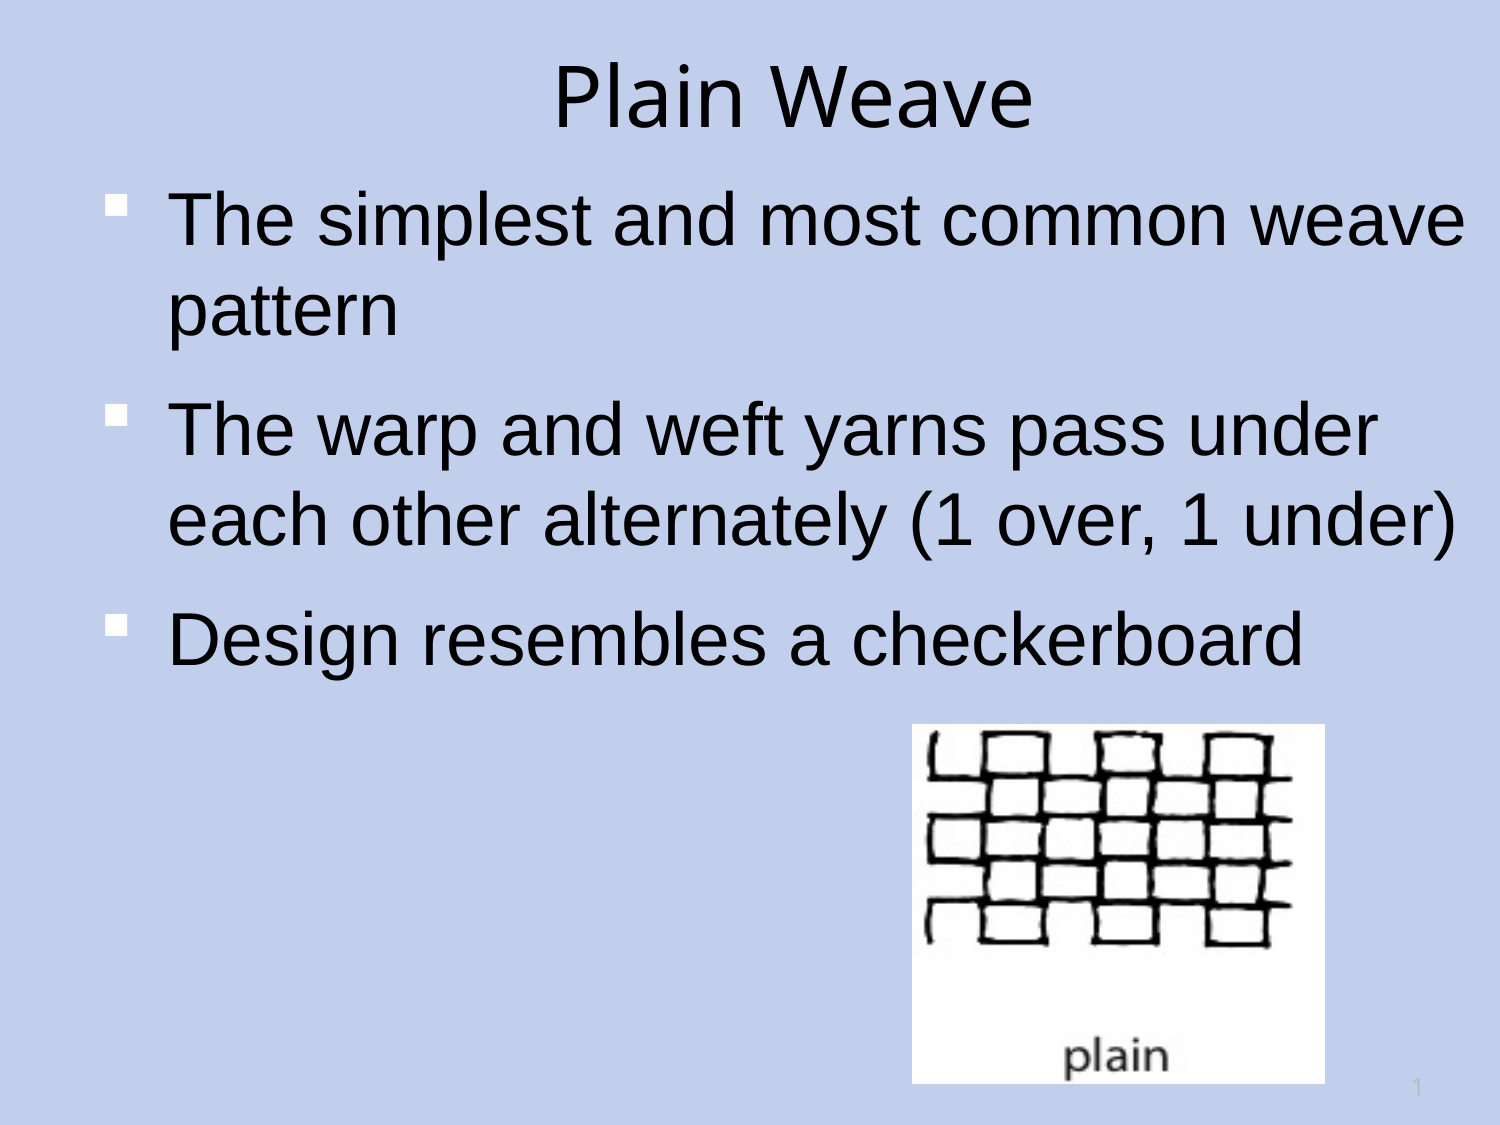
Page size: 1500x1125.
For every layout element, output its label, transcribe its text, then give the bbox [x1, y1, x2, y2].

picture [912, 724, 1326, 1084]
title Plain Weave [162, 0, 1425, 162]
list The simplest and most common weave pattern The warp and weft yarns pass under each other alternately (1 over, 1 under) Design resembles a checkerboard [62, 162, 1500, 1000]
slide_number 1 [1361, 1052, 1425, 1113]
